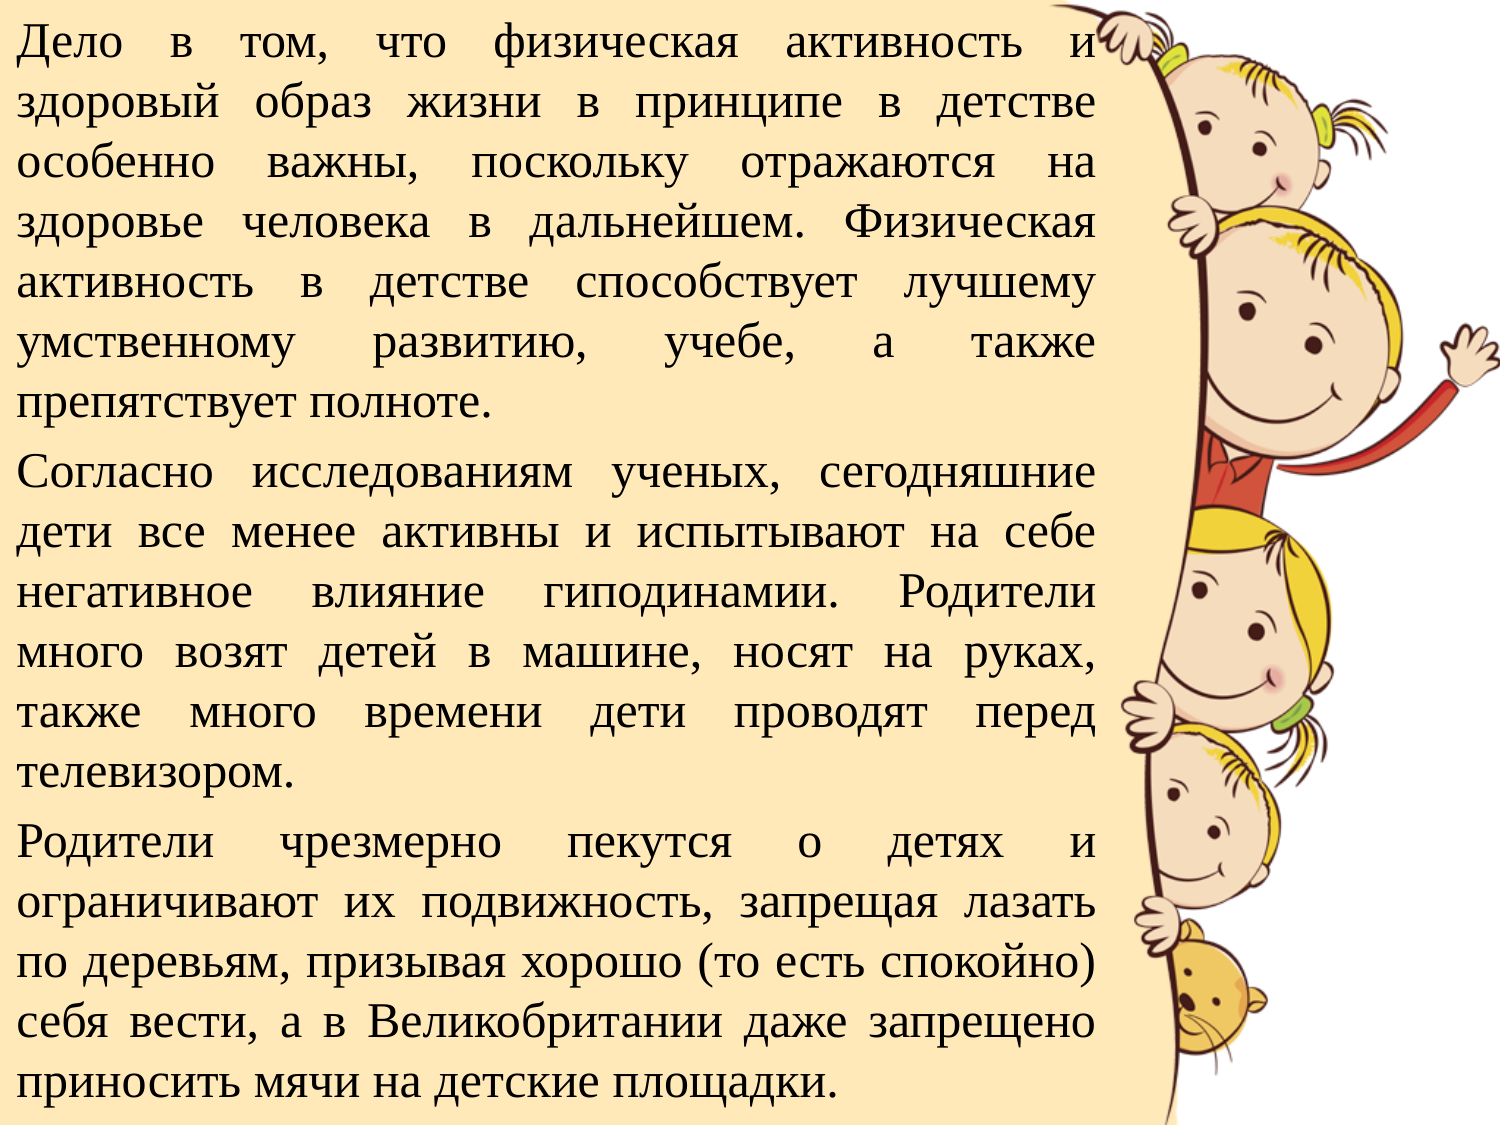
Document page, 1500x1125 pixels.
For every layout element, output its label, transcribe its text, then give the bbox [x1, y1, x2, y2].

picture [0, 0, 1500, 1125]
list Дело в том, что физическая активность и здоровый образ жизни в принципе в детстве особенно важны, поскольку отражаются на здоровье человека в дальнейшем. Физическая активность в детстве способствует лучшему умственному развитию, учебе, а также препятствует полноте. Согласно исследованиям ученых, сегодняшние дети все менее активны и испытывают на себе негативное влияние гиподинамии. Родители много возят детей в машине, носят на руках, также много времени дети проводят перед телевизором. Родители чрезмерно пекутся о детях и ограничивают их подвижность, запрещая лазать по деревьям, призывая хорошо (то есть спокойно) себя вести, а в Великобритании даже запрещено приносить мячи на детские площадки. [1, 0, 1113, 1076]
